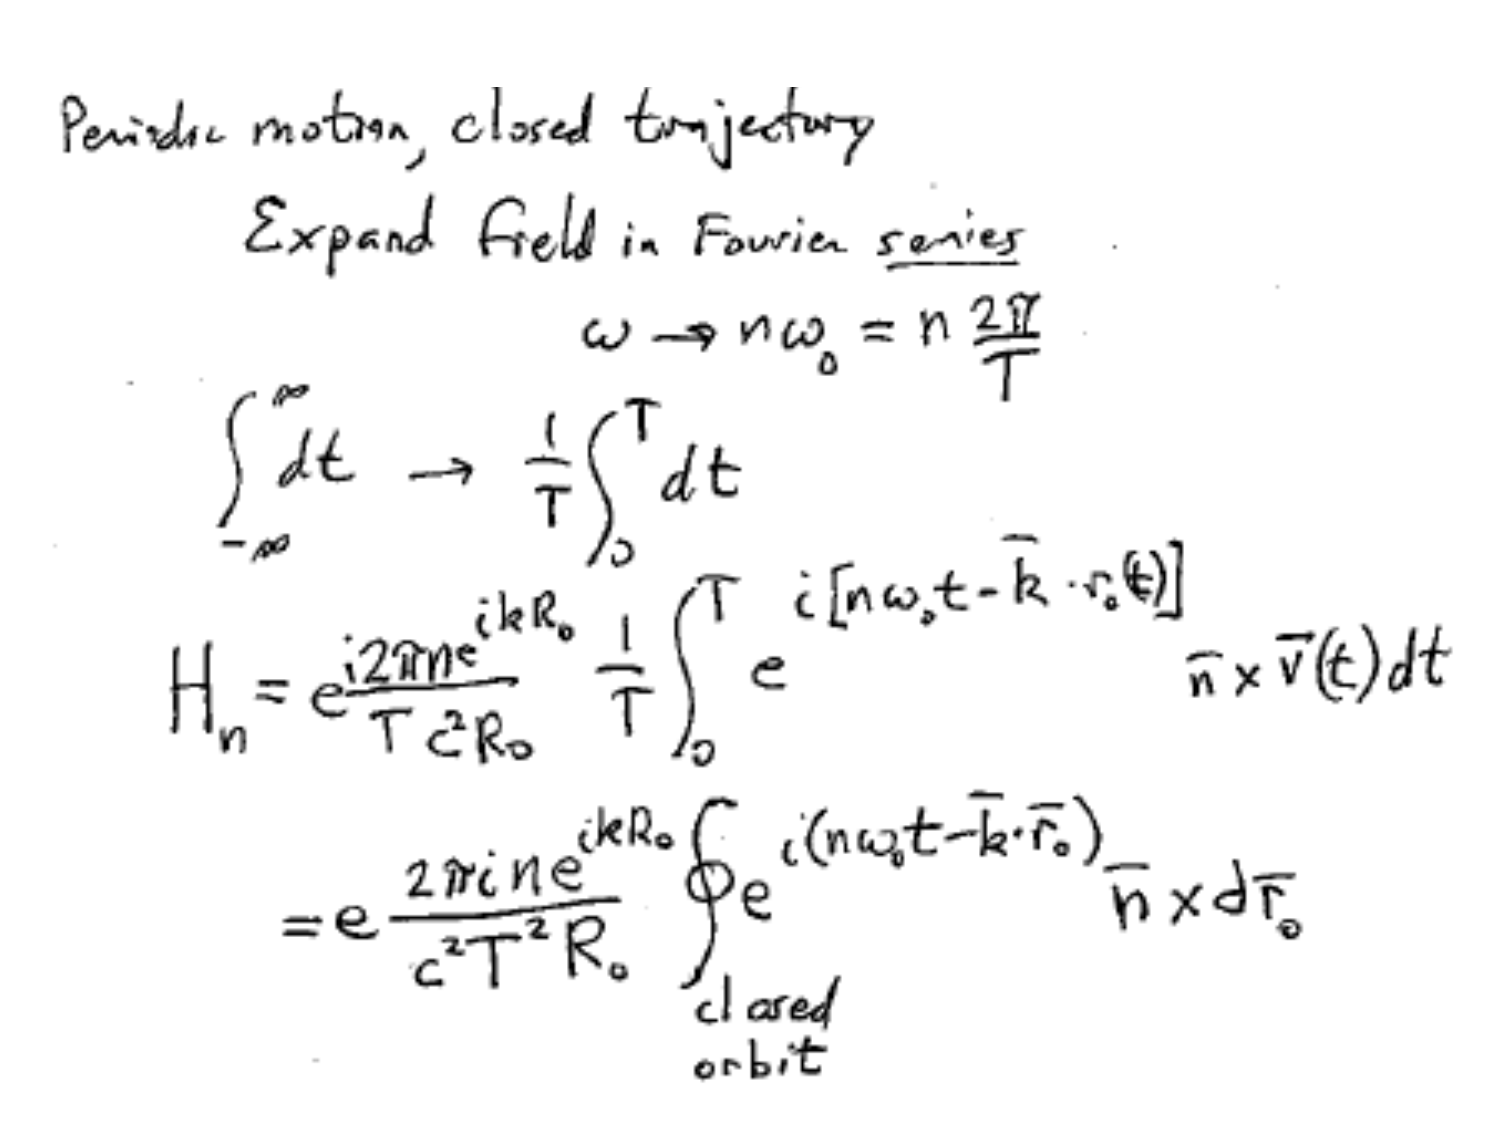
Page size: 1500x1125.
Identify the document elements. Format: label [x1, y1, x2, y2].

list [38, 87, 1463, 1104]
